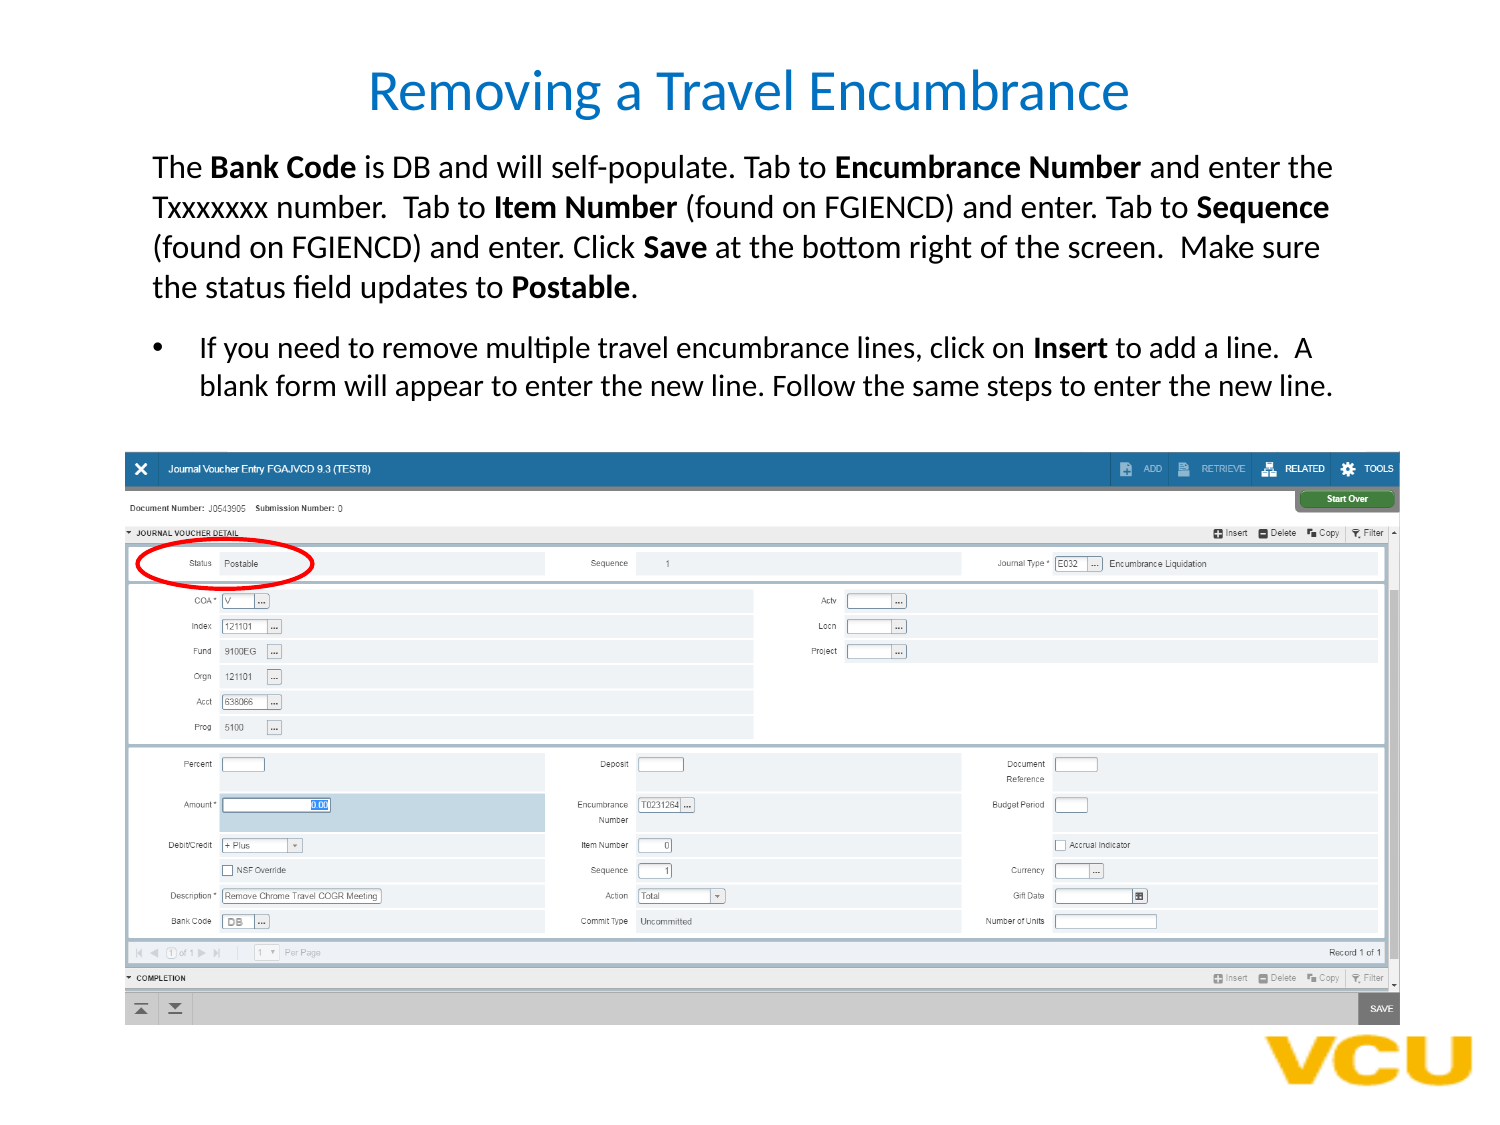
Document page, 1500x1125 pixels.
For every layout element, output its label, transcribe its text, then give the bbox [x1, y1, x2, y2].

title Removing a Travel Encumbrance [112, 37, 1388, 138]
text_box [124, 451, 1401, 1026]
subtitle The Bank Code is DB and will self-populate. Tab to Encumbrance Number and enter the Txxxxxxx number. Tab to Item Number (found on FGIENCD) and enter. Tab to Sequence (found on FGIENCD) and enter. Click Save at the bottom right of the screen. Make sure the status field updates to Postable. If you need to remove multiple travel encumbrance lines, click on Insert to add a line. A blank form will appear to enter the new line. Follow the same steps to enter the new line. [137, 137, 1375, 449]
picture [1249, 1024, 1500, 1125]
